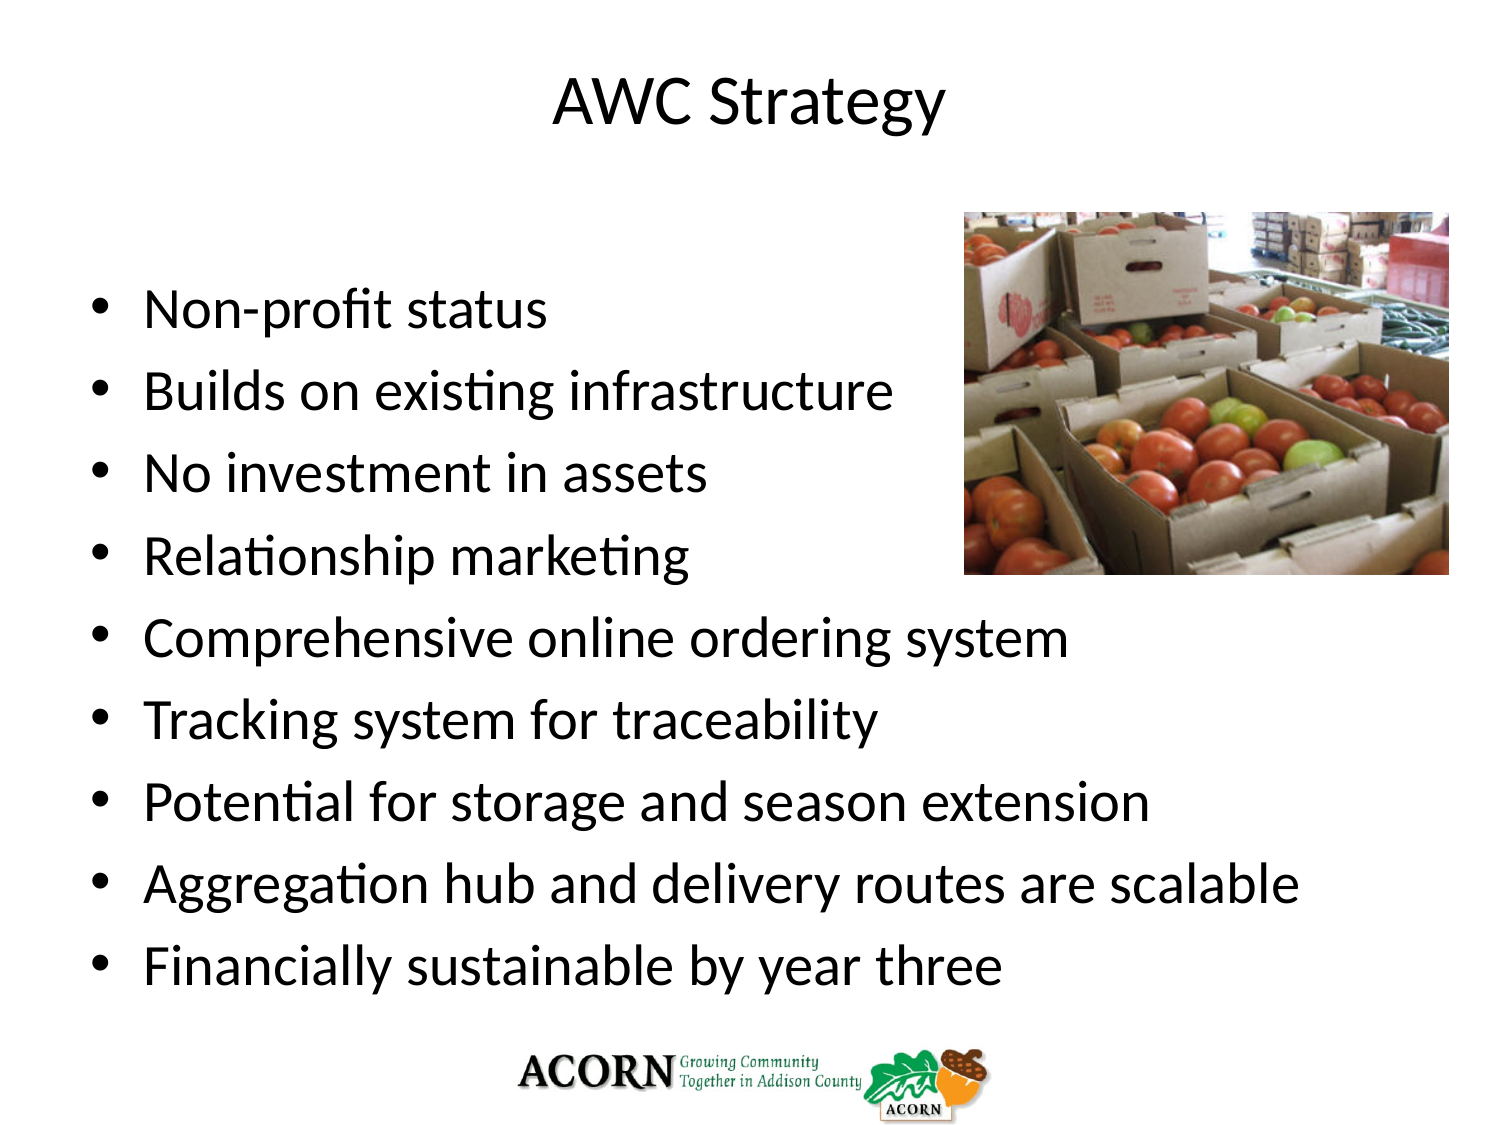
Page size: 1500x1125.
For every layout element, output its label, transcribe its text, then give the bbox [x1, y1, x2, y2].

list Non-profit status Builds on existing infrastructure No investment in assets Relationship marketing Comprehensive online ordering system Tracking system for traceability Potential for storage and season extension Aggregation hub and delivery routes are scalable Financially sustainable by year three [75, 262, 1425, 1005]
title AWC Strategy [75, 45, 1425, 233]
picture [964, 212, 1449, 576]
picture [512, 1032, 994, 1125]
